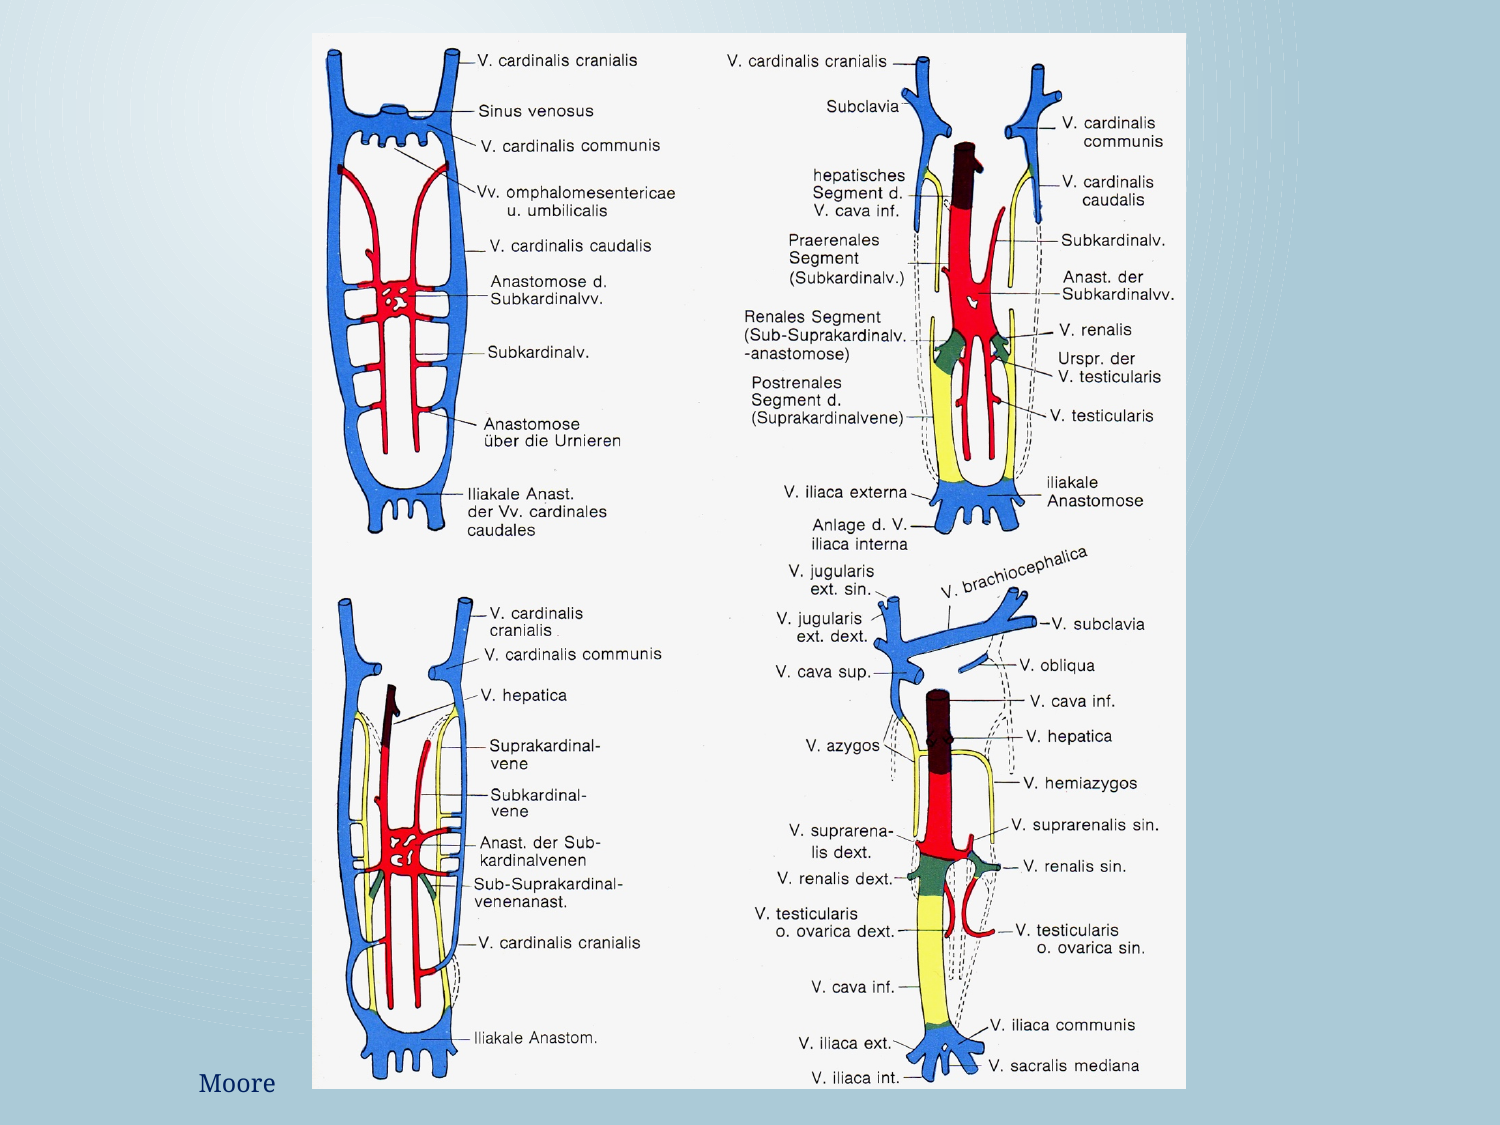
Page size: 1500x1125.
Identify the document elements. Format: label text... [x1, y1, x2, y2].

text_box Moore [183, 1060, 292, 1106]
picture [312, 33, 1187, 1089]
